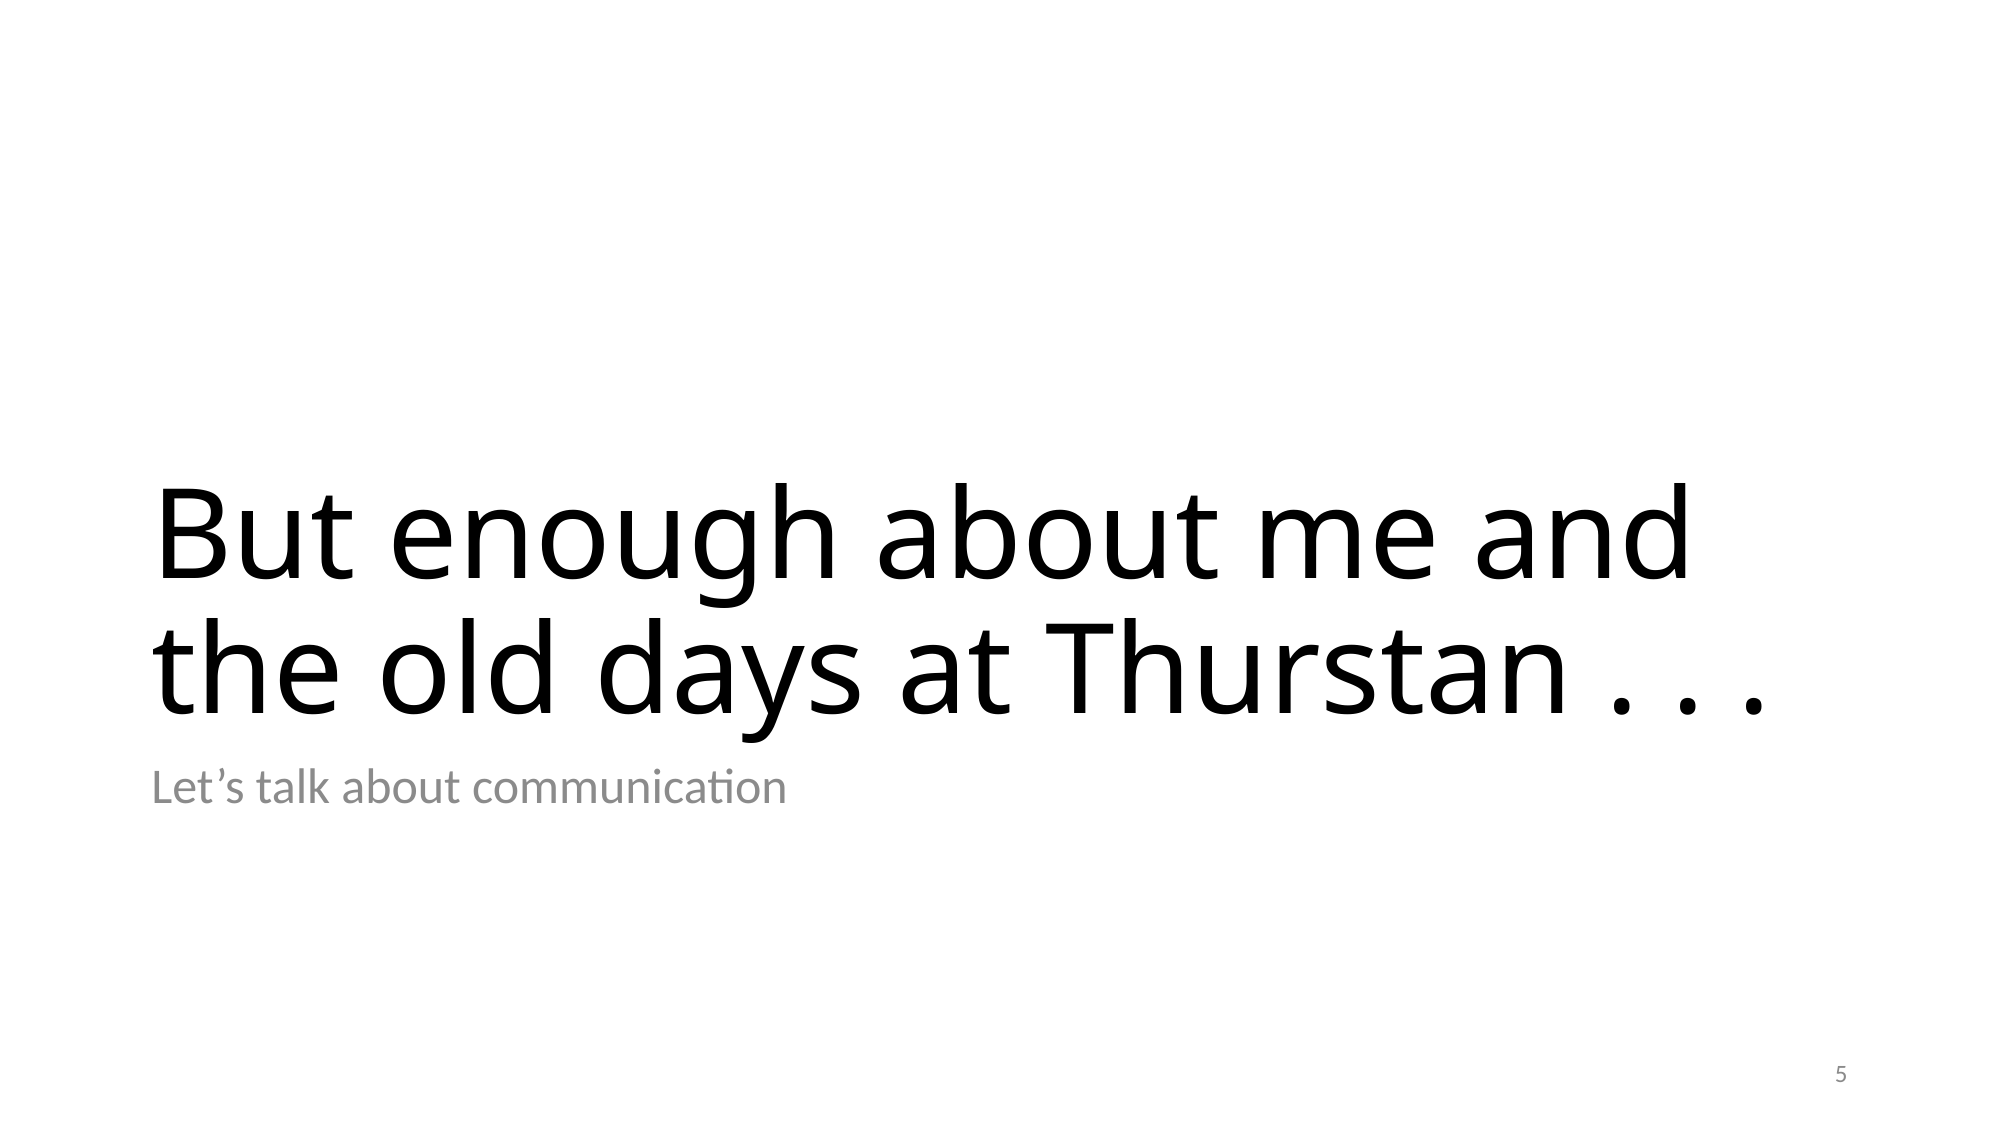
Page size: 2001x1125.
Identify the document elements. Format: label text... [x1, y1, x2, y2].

slide_number 5 [1412, 1042, 1863, 1103]
title But enough about me and the old days at Thurstan . . . [136, 280, 1862, 749]
list Let’s talk about communication [136, 752, 1862, 999]
